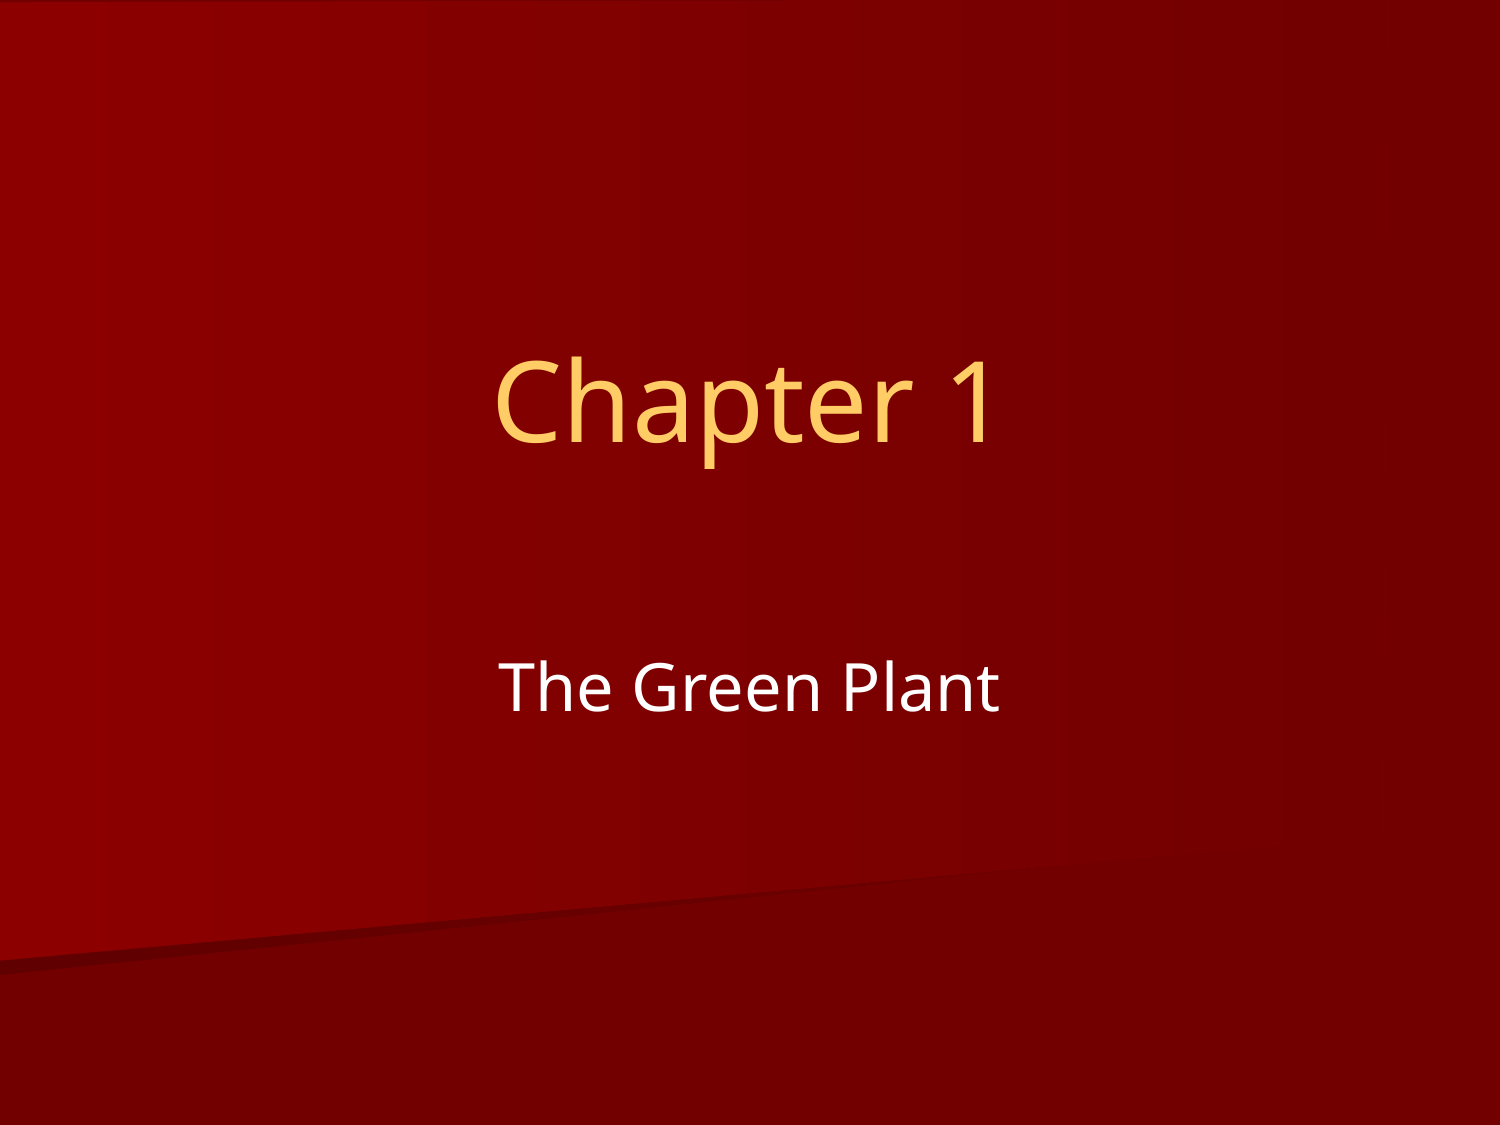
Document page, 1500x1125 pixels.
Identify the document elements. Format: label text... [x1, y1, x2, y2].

title Chapter 1 [112, 187, 1388, 473]
subtitle The Green Plant [225, 637, 1275, 925]
